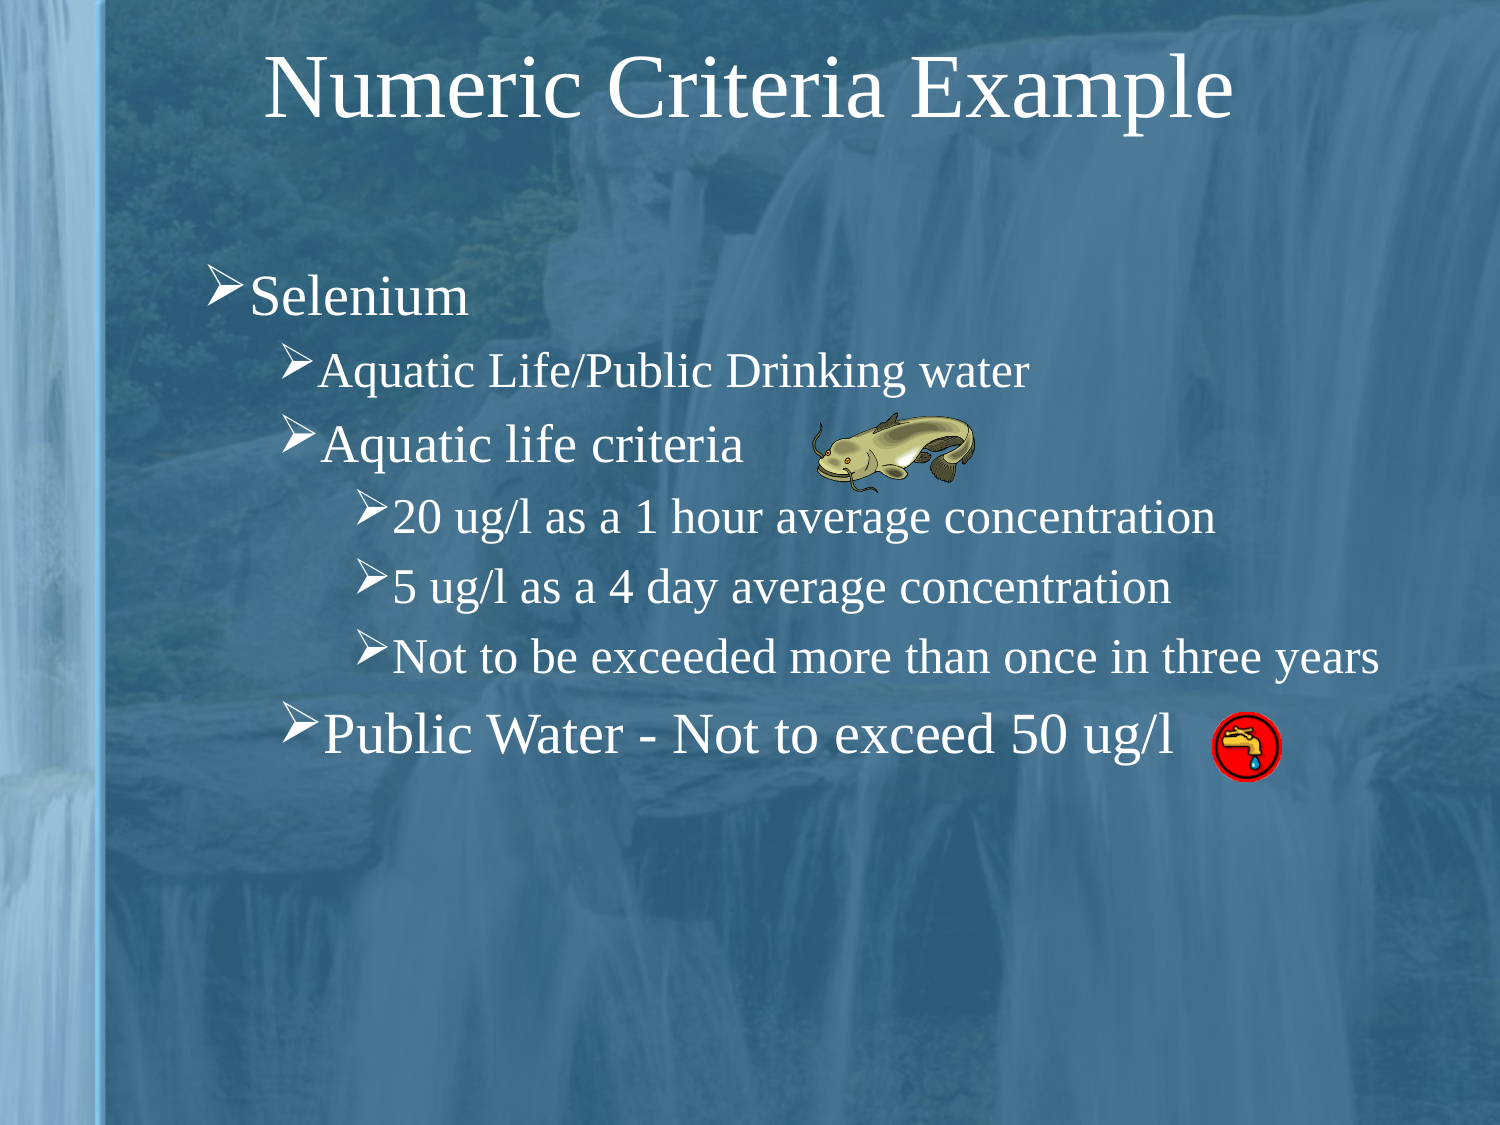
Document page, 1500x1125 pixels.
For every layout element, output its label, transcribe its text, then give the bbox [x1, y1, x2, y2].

picture [0, 0, 1500, 1125]
list Selenium Aquatic Life/Public Drinking water Aquatic life criteria 20 ug/l as a 1 hour average concentration 5 ug/l as a 4 day average concentration Not to be exceeded more than once in three years Public Water - Not to exceed 50 ug/l [112, 249, 1488, 1026]
title Numeric Criteria Example [112, 37, 1388, 126]
